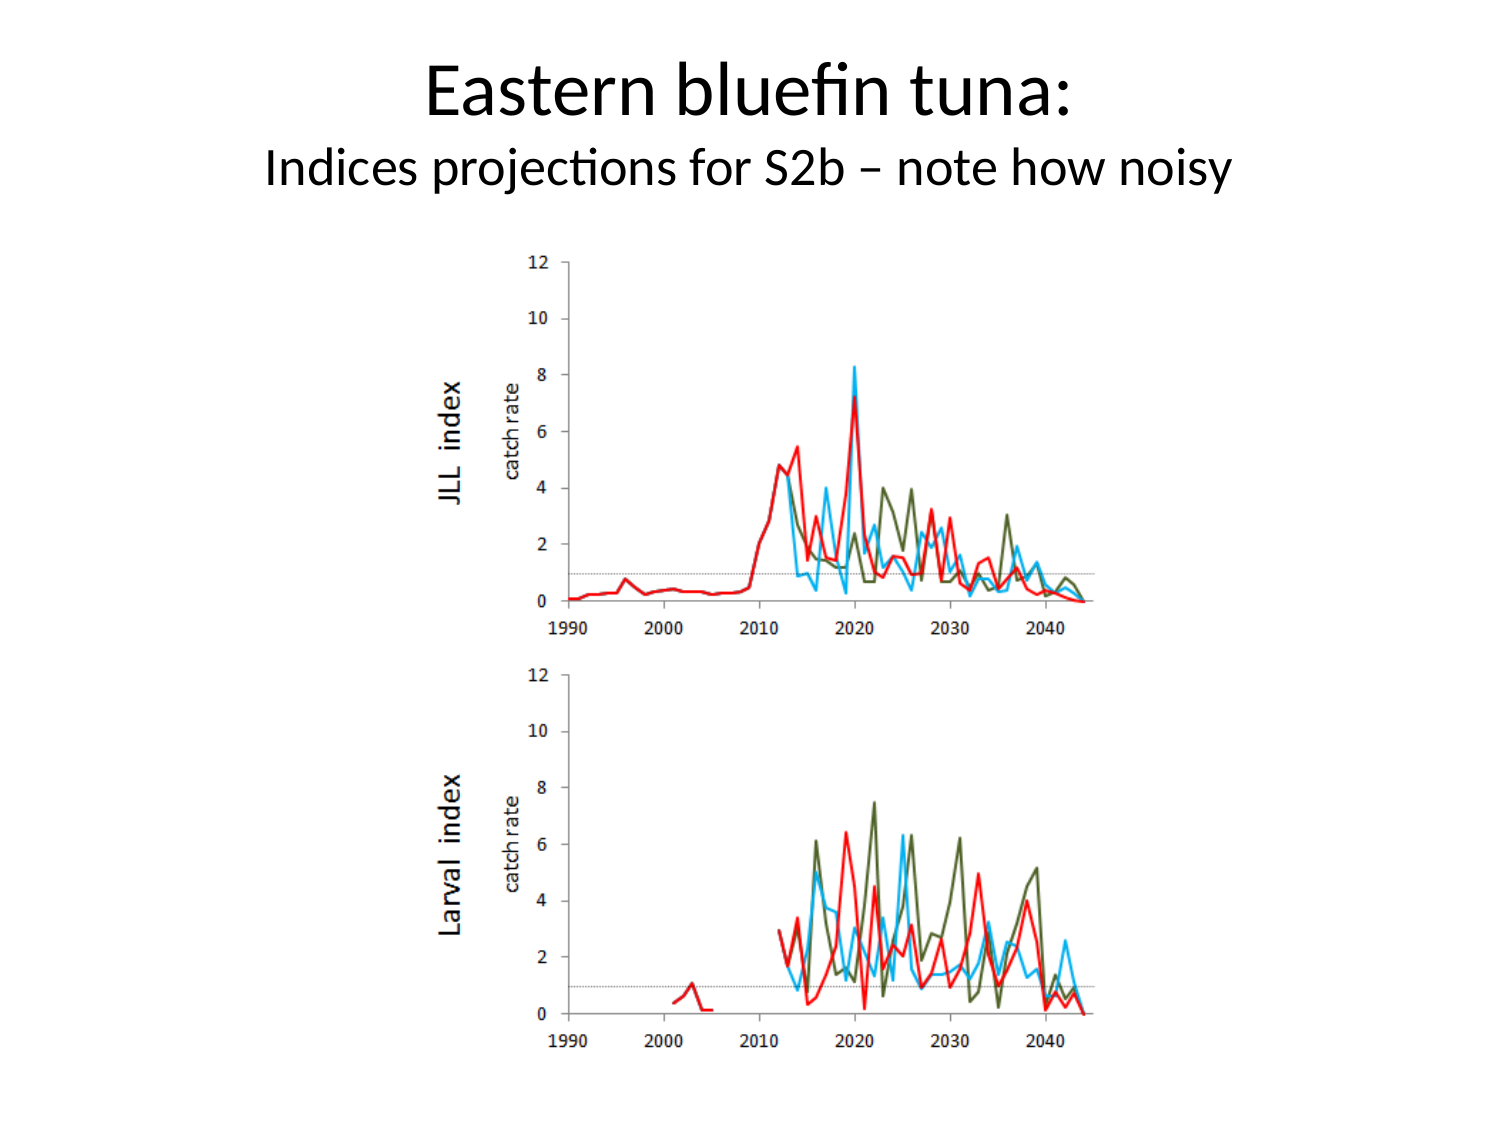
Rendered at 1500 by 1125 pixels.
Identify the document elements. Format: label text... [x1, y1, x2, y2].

title Eastern bluefin tuna: Indices projections for S2b – note how noisy [112, 30, 1388, 204]
picture [413, 235, 1131, 1064]
